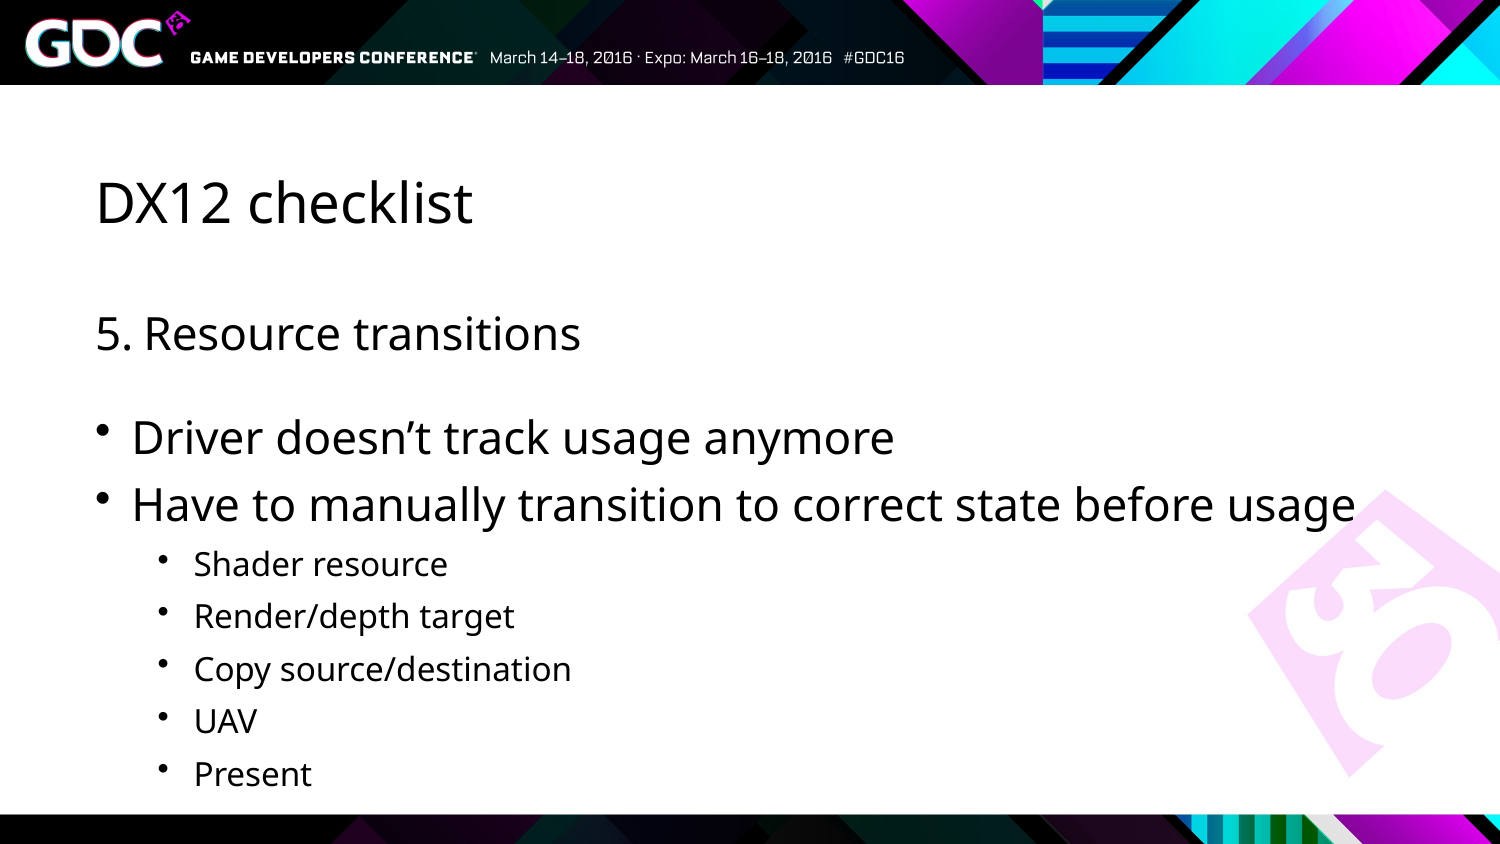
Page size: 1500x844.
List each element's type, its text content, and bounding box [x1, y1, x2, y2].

title DX12 checklist [86, 158, 1475, 289]
text_box Driver doesn’t track usage anymore Have to manually transition to correct state before usage Shader resource Render/depth target Copy source/destination UAV Present [87, 400, 1500, 842]
picture [0, 0, 1500, 844]
list Resource transitions [86, 296, 1414, 454]
